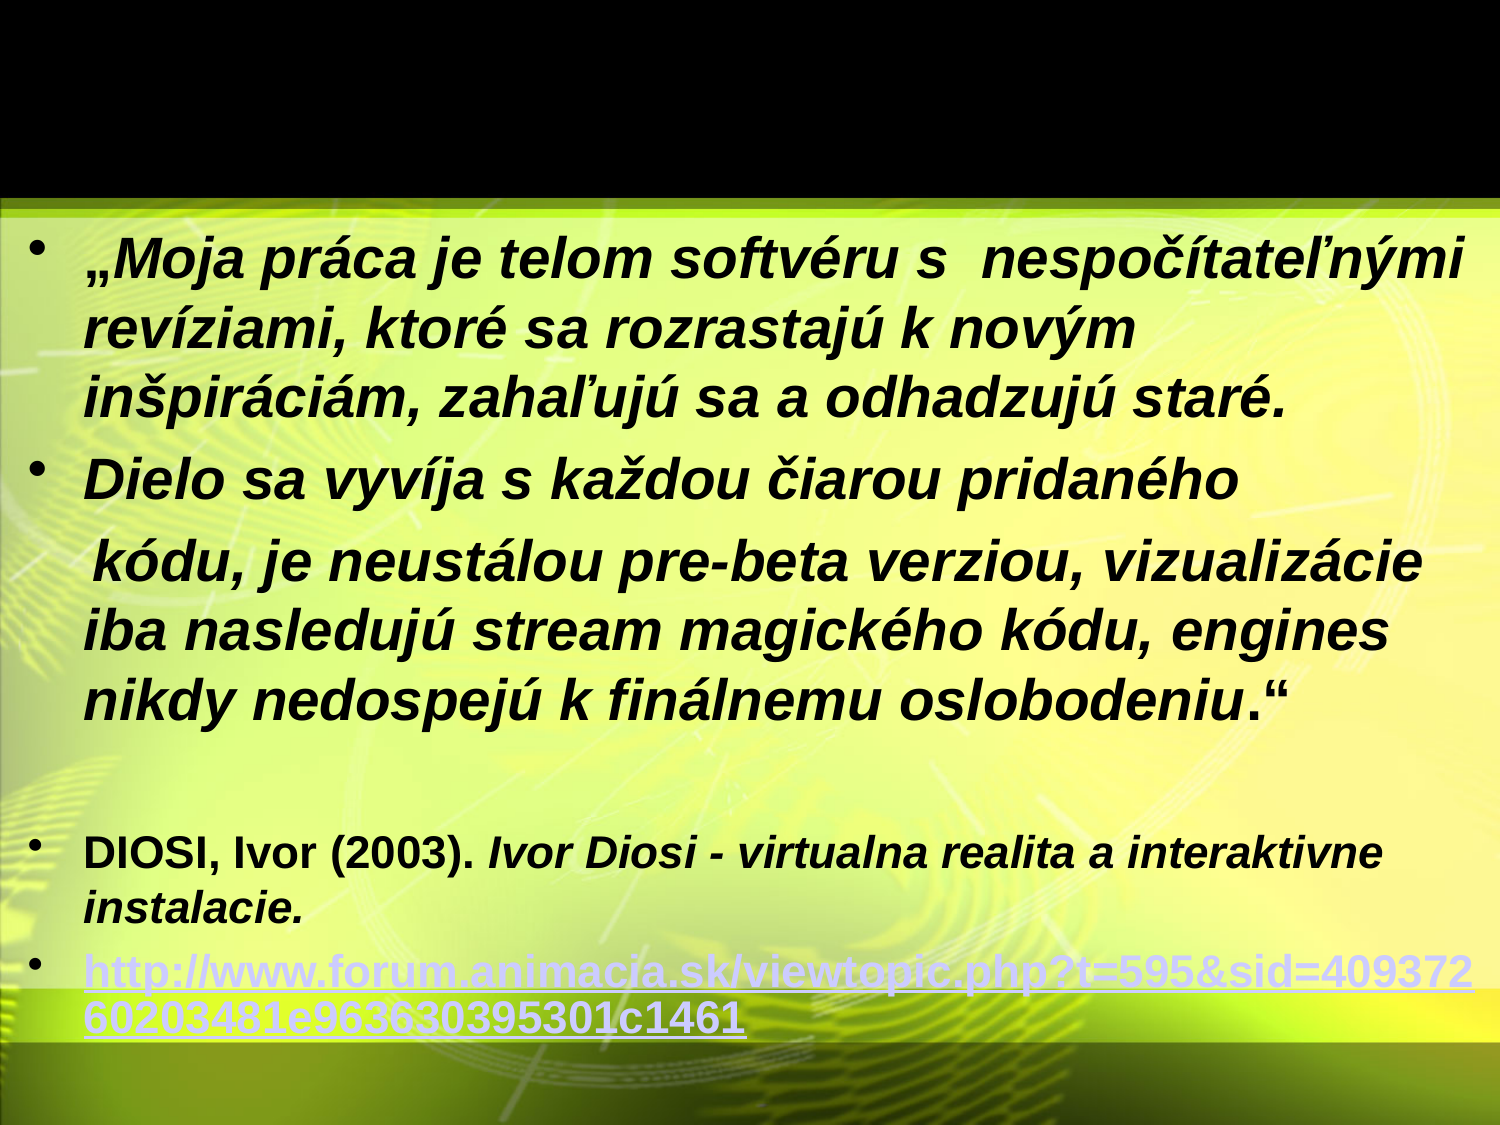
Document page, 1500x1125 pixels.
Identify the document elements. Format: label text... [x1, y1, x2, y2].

list „Moja práca je telom softvéru s nespočítateľnými revíziami, ktoré sa rozrastajú k novým inšpiráciám, zahaľujú sa a odhadzujú staré. Dielo sa vyvíja s každou čiarou pridaného kódu, je neustálou pre-beta verziou, vizualizácie iba nasledujú stream magického kódu, engines nikdy nedospejú k finálnemu oslobodeniu.“ DIOSI, Ivor (2003). Ivor Diosi - virtualna realita a interaktivne instalacie. http://www.forum.animacia.sk/viewtopic.php?t=595&sid=40937260203481e963630395301c1461 [12, 212, 1500, 1038]
picture [0, 0, 1500, 1125]
